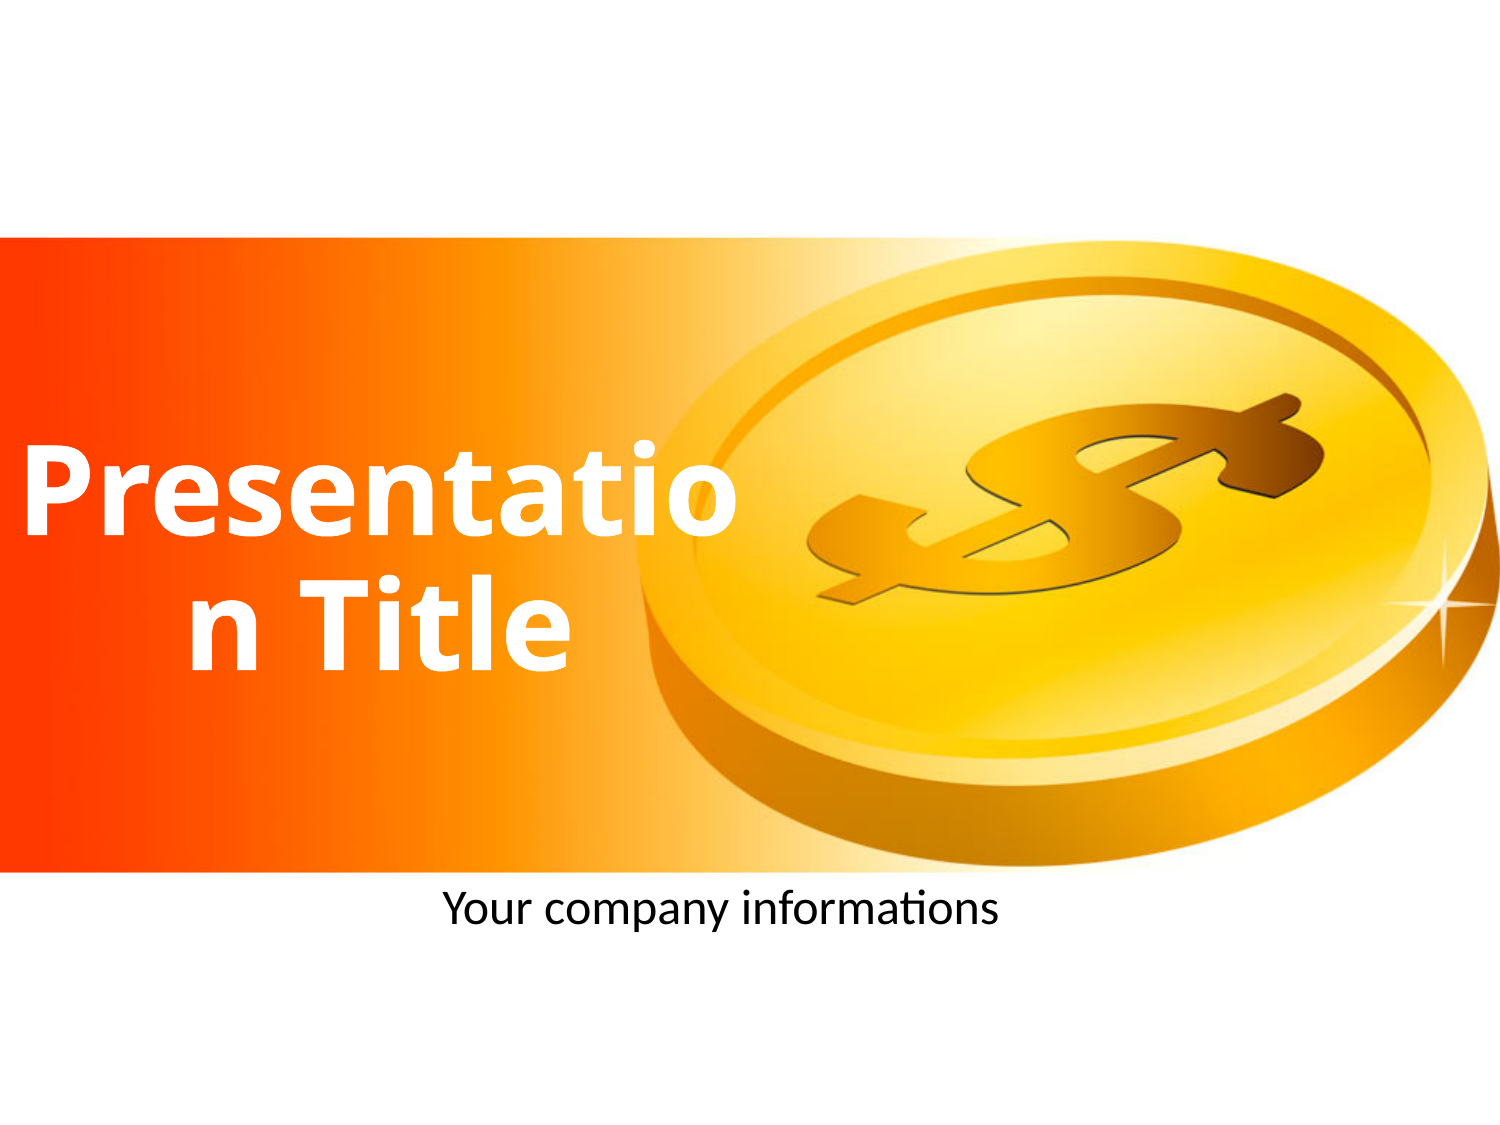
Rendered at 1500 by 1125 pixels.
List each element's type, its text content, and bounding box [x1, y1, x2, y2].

picture [0, 0, 1500, 1125]
subtitle Your company informations [158, 874, 1284, 1125]
title Presentation Title [0, 346, 759, 705]
